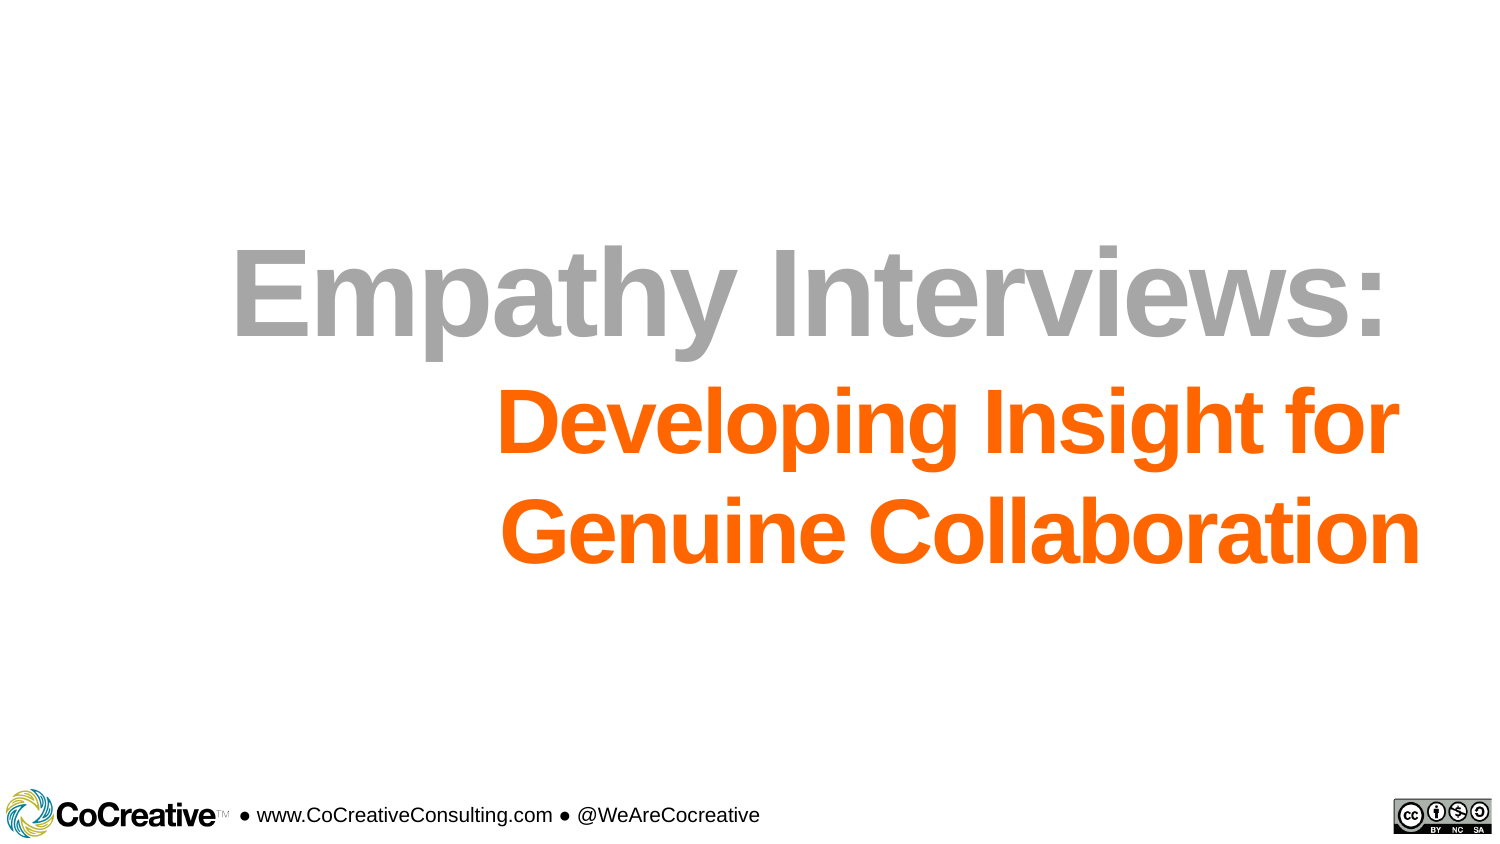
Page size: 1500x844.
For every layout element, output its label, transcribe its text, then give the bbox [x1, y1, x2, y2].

picture [3, 788, 234, 839]
title Empathy Interviews: Developing Insight for Genuine Collaboration [80, 206, 1435, 588]
